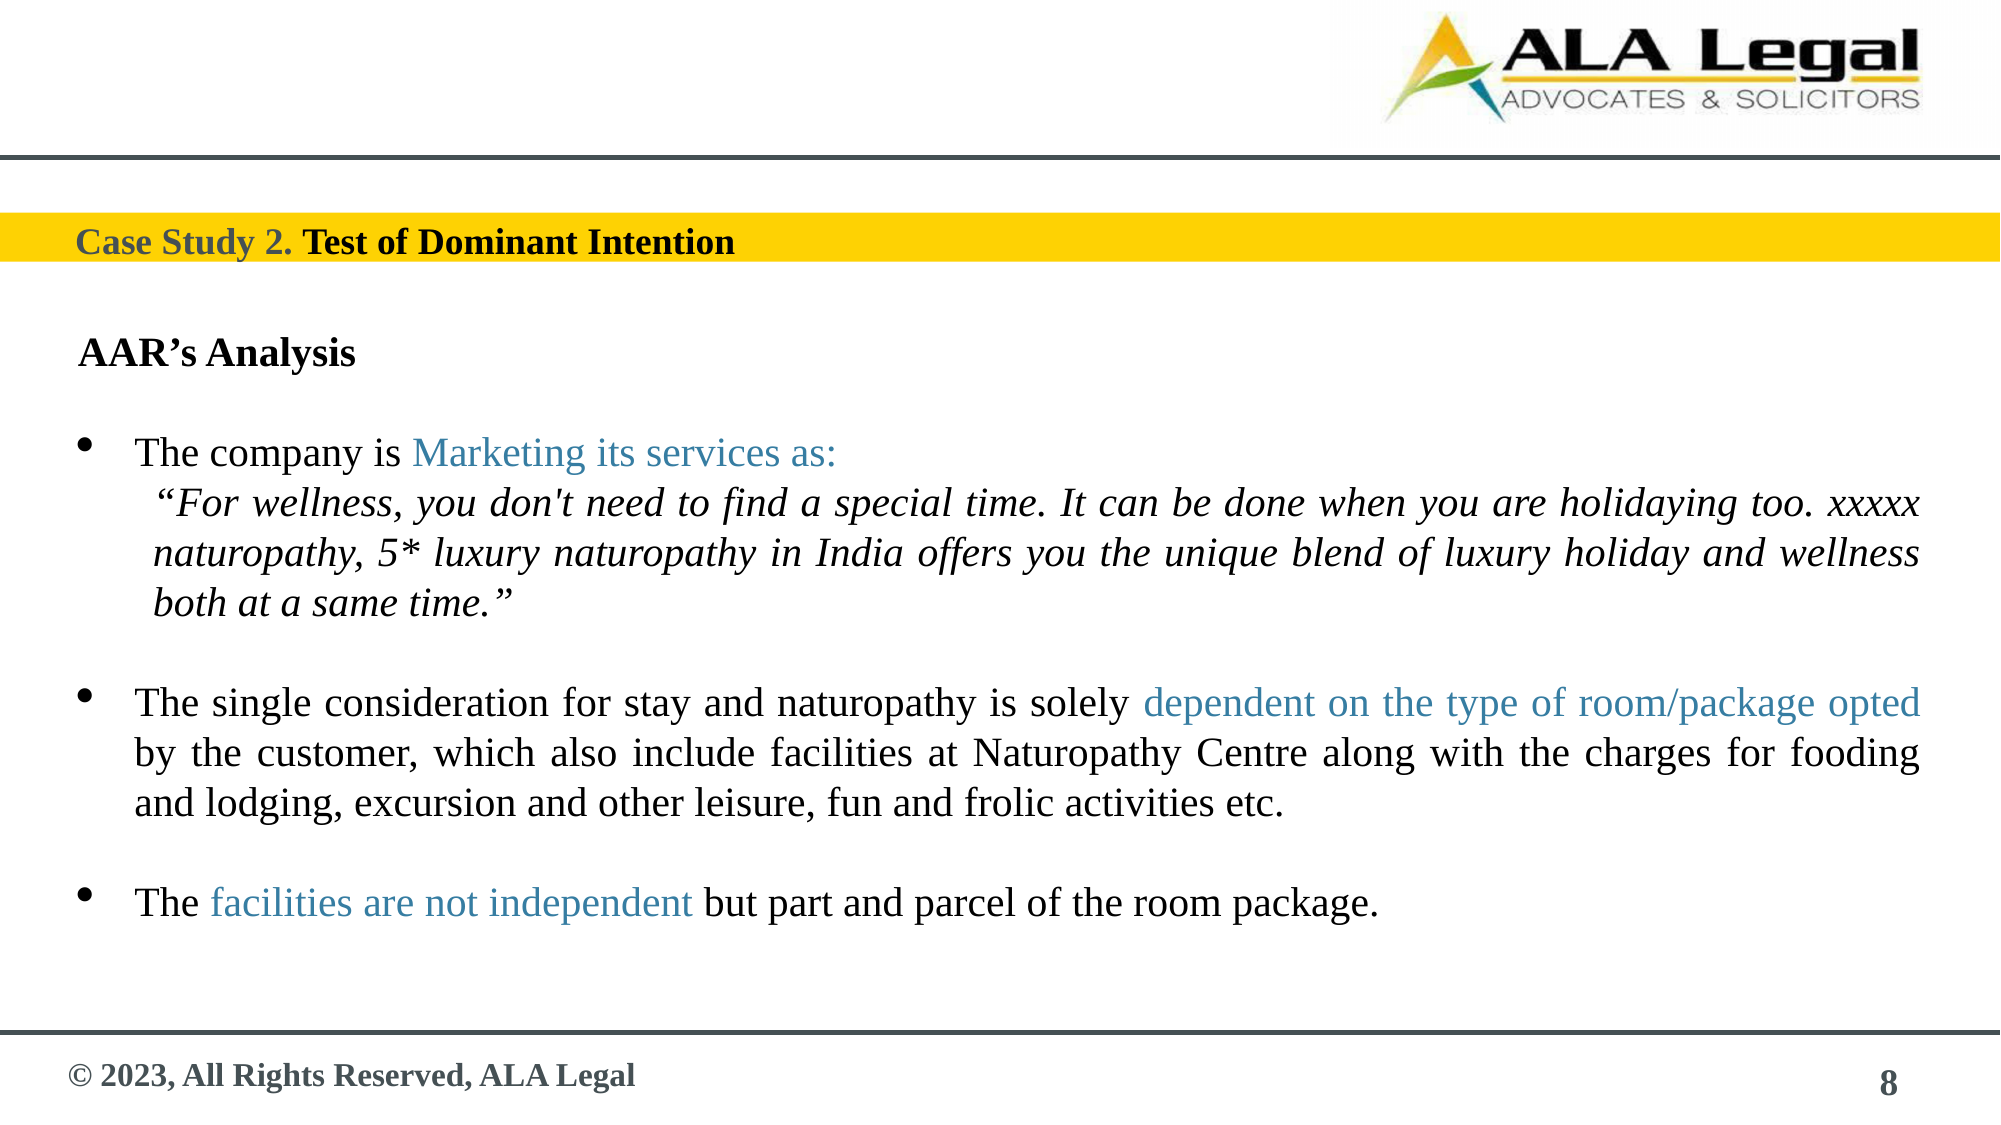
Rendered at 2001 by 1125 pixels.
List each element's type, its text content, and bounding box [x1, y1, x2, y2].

text_box © 2023, All Rights Reserved, ALA Legal [52, 1033, 822, 1113]
text_box Case Study 2. Test of Dominant Intention [0, 212, 2000, 262]
picture [1329, 0, 2000, 149]
text_box AAR’s Analysis The company is Marketing its services as: “For wellness, you don't need to find a special time. It can be done when you are holidaying too. xxxxx naturopathy, 5* luxury naturopathy in India offers you the unique blend of luxury holiday and wellness both at a same time.” The single consideration for stay and naturopathy is solely dependent on the type of room/package opted by the customer, which also include facilities at Naturopathy Centre along with the charges for fooding and lodging, excursion and other leisure, fun and frolic activities etc. The facilities are not independent but part and parcel of the room package. [63, 317, 1937, 933]
slide_number 8 [1463, 1050, 1914, 1111]
